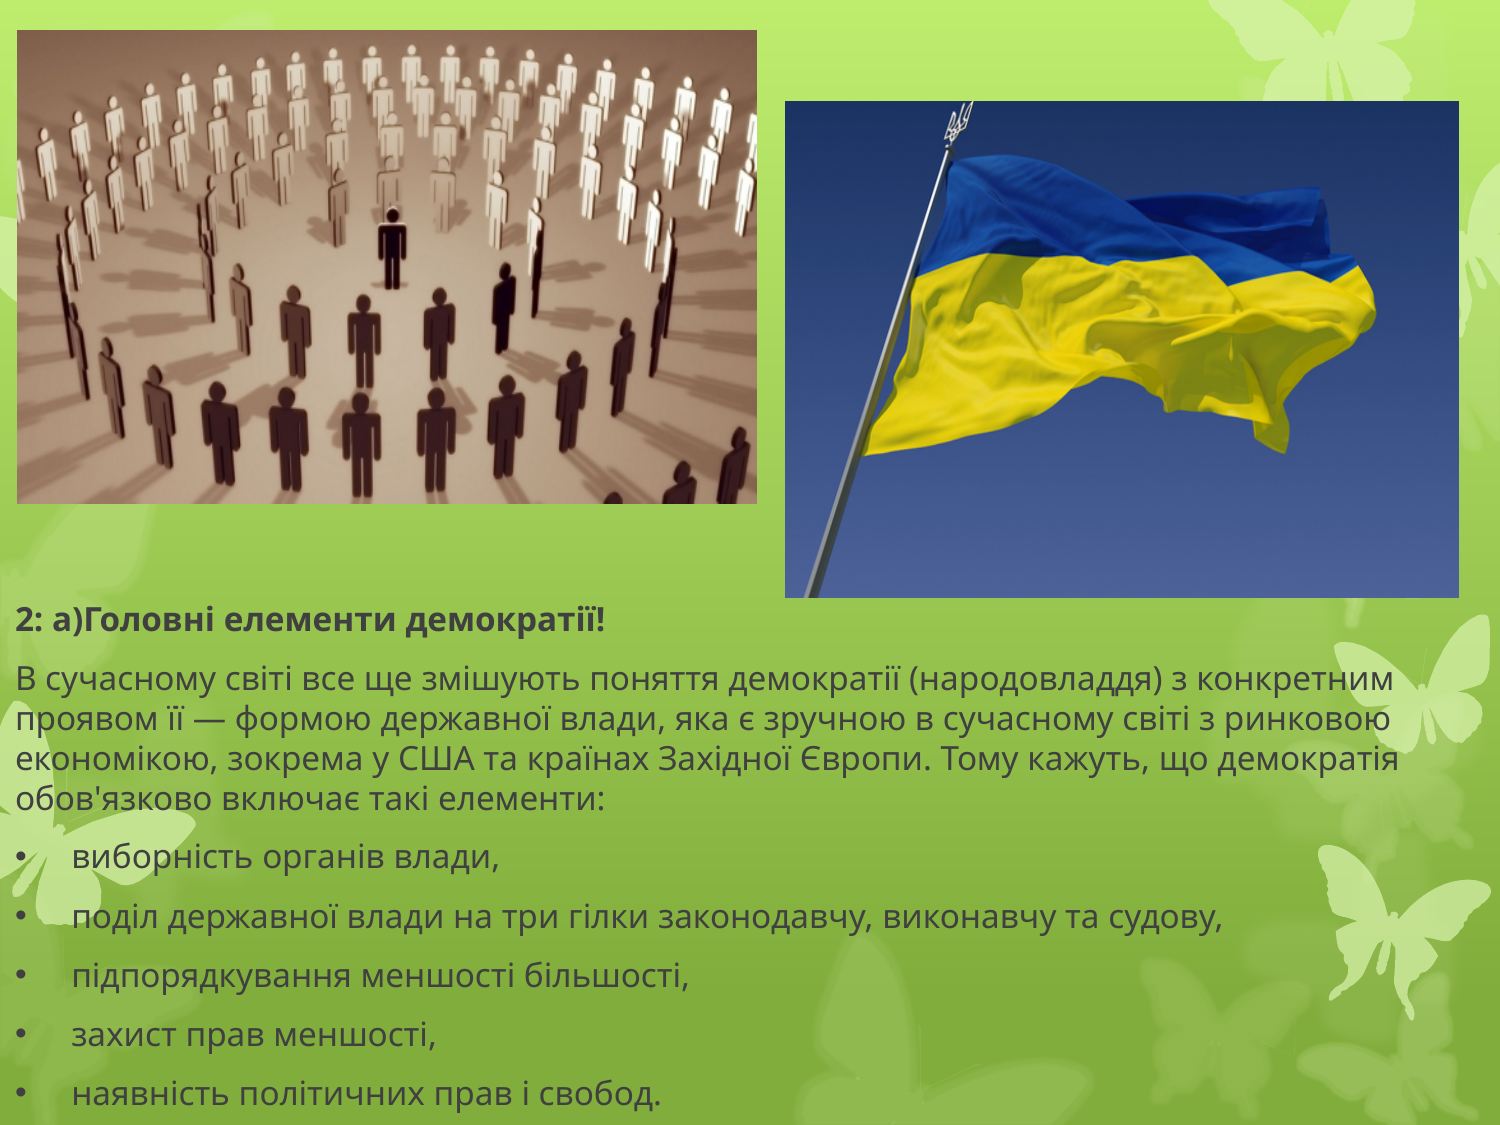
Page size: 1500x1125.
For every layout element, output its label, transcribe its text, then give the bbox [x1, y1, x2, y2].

picture [17, 30, 757, 504]
list 2: а)Головні елементи демократії! В сучасному світі все ще змішують поняття демократії (народовладдя) з конкретним проявом її — формою державної влади, яка є зручною в сучасному світі з ринковою економікою, зокрема у США та країнах Західної Європи. Тому кажуть, що демократія обов'язково включає такі елементи: виборність органів влади, поділ державної влади на три гілки законодавчу, виконавчу та судову, підпорядкування меншості більшості, захист прав меншості, наявність політичних прав і свобод. [0, 0, 1500, 1125]
picture [784, 101, 1460, 599]
